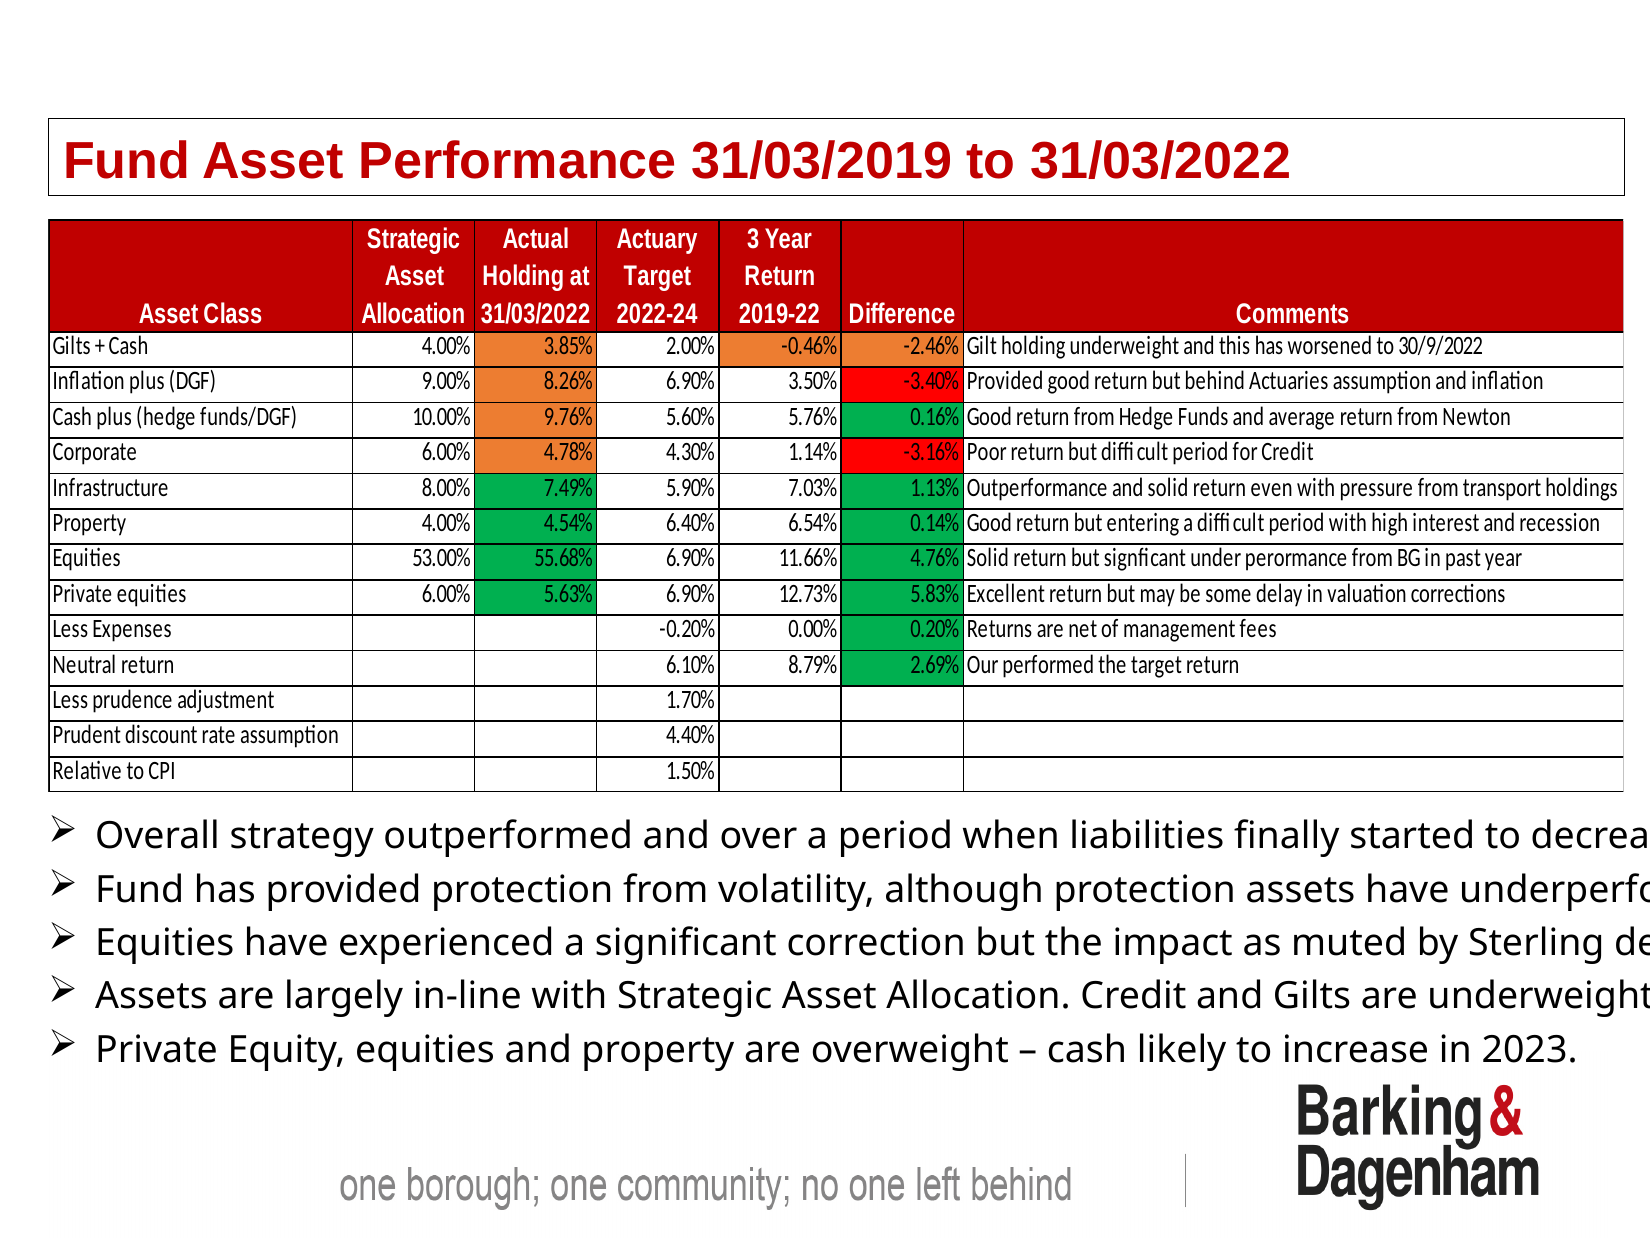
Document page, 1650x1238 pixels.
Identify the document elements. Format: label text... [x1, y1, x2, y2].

text_box Overall strategy outperformed and over a period when liabilities finally started to decrease. Fund has provided protection from volatility, although protection assets have underperformed. Equities have experienced a significant correction but the impact as muted by Sterling devaluation. Assets are largely in-line with Strategic Asset Allocation. Credit and Gilts are underweight. Private Equity, equities and property are overweight – cash likely to increase in 2023. [48, 811, 1625, 1076]
picture [48, 219, 1625, 794]
picture [46, 1051, 1608, 1238]
text_box Fund Asset Performance 31/03/2019 to 31/03/2022 [48, 118, 1625, 196]
